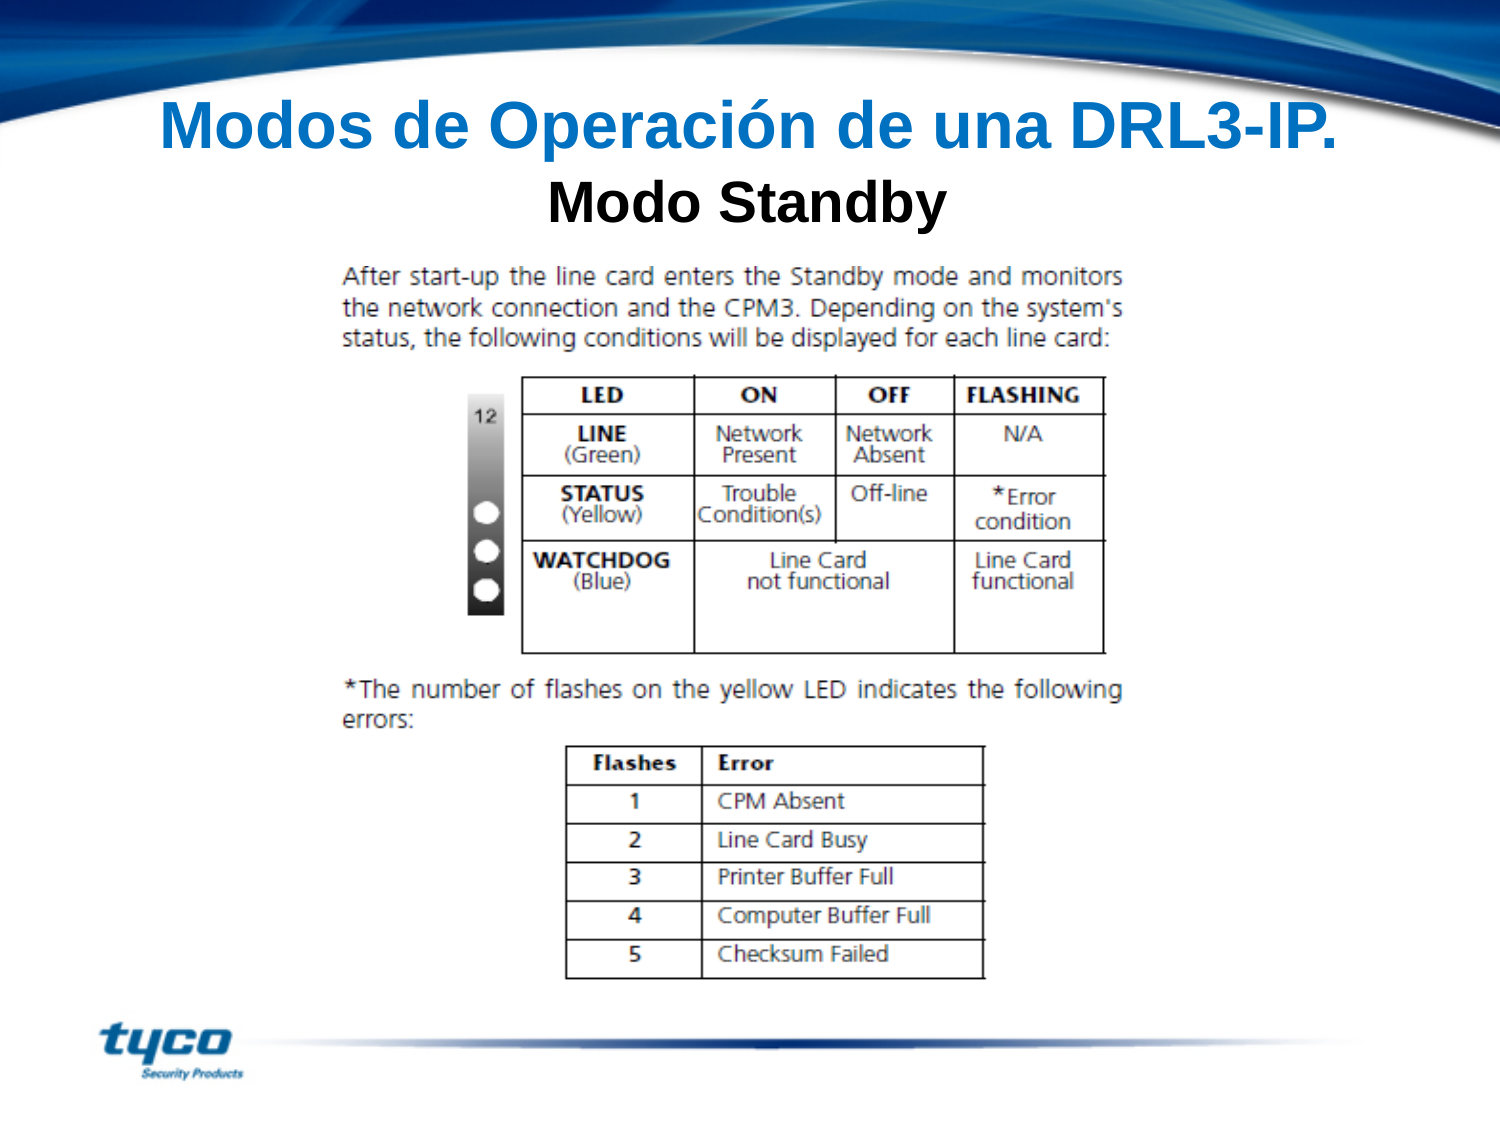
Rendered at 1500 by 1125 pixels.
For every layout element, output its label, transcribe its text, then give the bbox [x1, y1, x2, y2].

text_box Modos de Operación de una DRL3-IP. [0, 75, 1500, 175]
text_box Modo Standby [515, 157, 980, 242]
picture [0, 0, 1500, 75]
picture [321, 266, 1146, 993]
picture [1, 1009, 1495, 1125]
